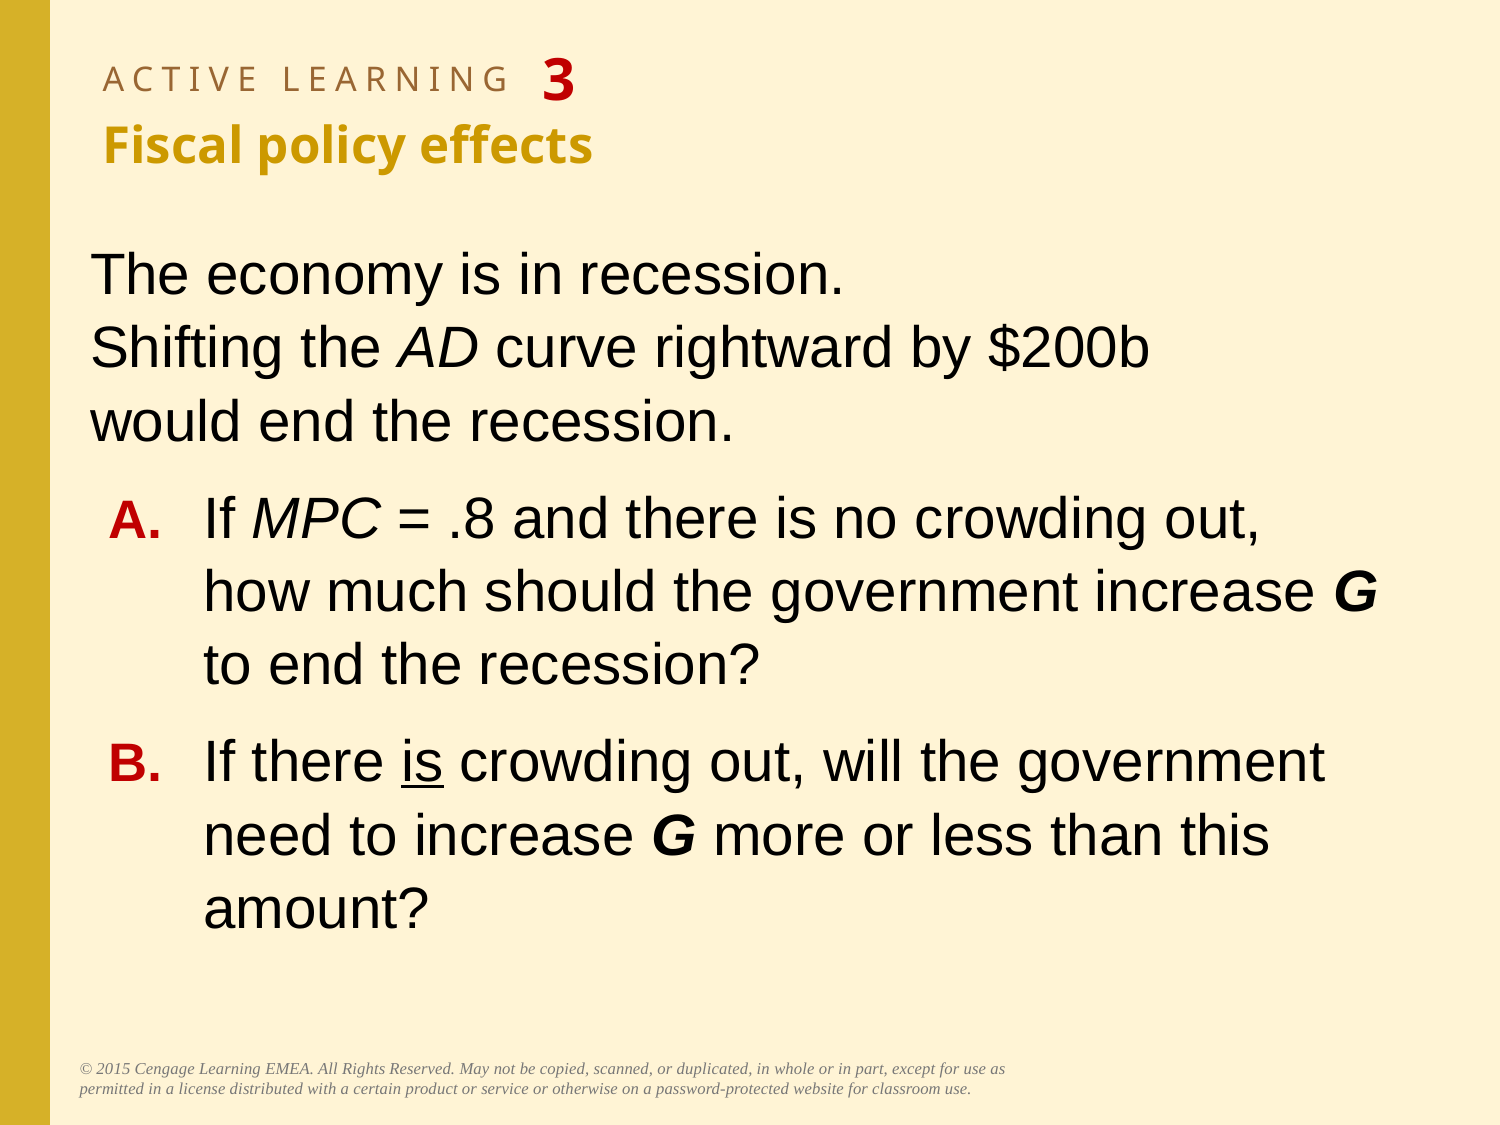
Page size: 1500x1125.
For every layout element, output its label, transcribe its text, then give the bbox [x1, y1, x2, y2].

text_box [0, 0, 50, 1125]
text_box © 2015 Cengage Learning EMEA. All Rights Reserved. May not be copied, scanned, or duplicated, in whole or in part, except for use as permitted in a license distributed with a certain product or service or otherwise on a password-protected website for classroom use. [64, 1050, 1030, 1106]
list The economy is in recession. Shifting the AD curve rightward by $200b would end the recession. A. If MPC = .8 and there is no crowding out, how much should the government increase G to end the recession? B. If there is crowding out, will the government need to increase G more or less than this amount? [74, 224, 1426, 1063]
title ACTIVE LEARNING 3 Fiscal policy effects [87, 24, 1435, 182]
